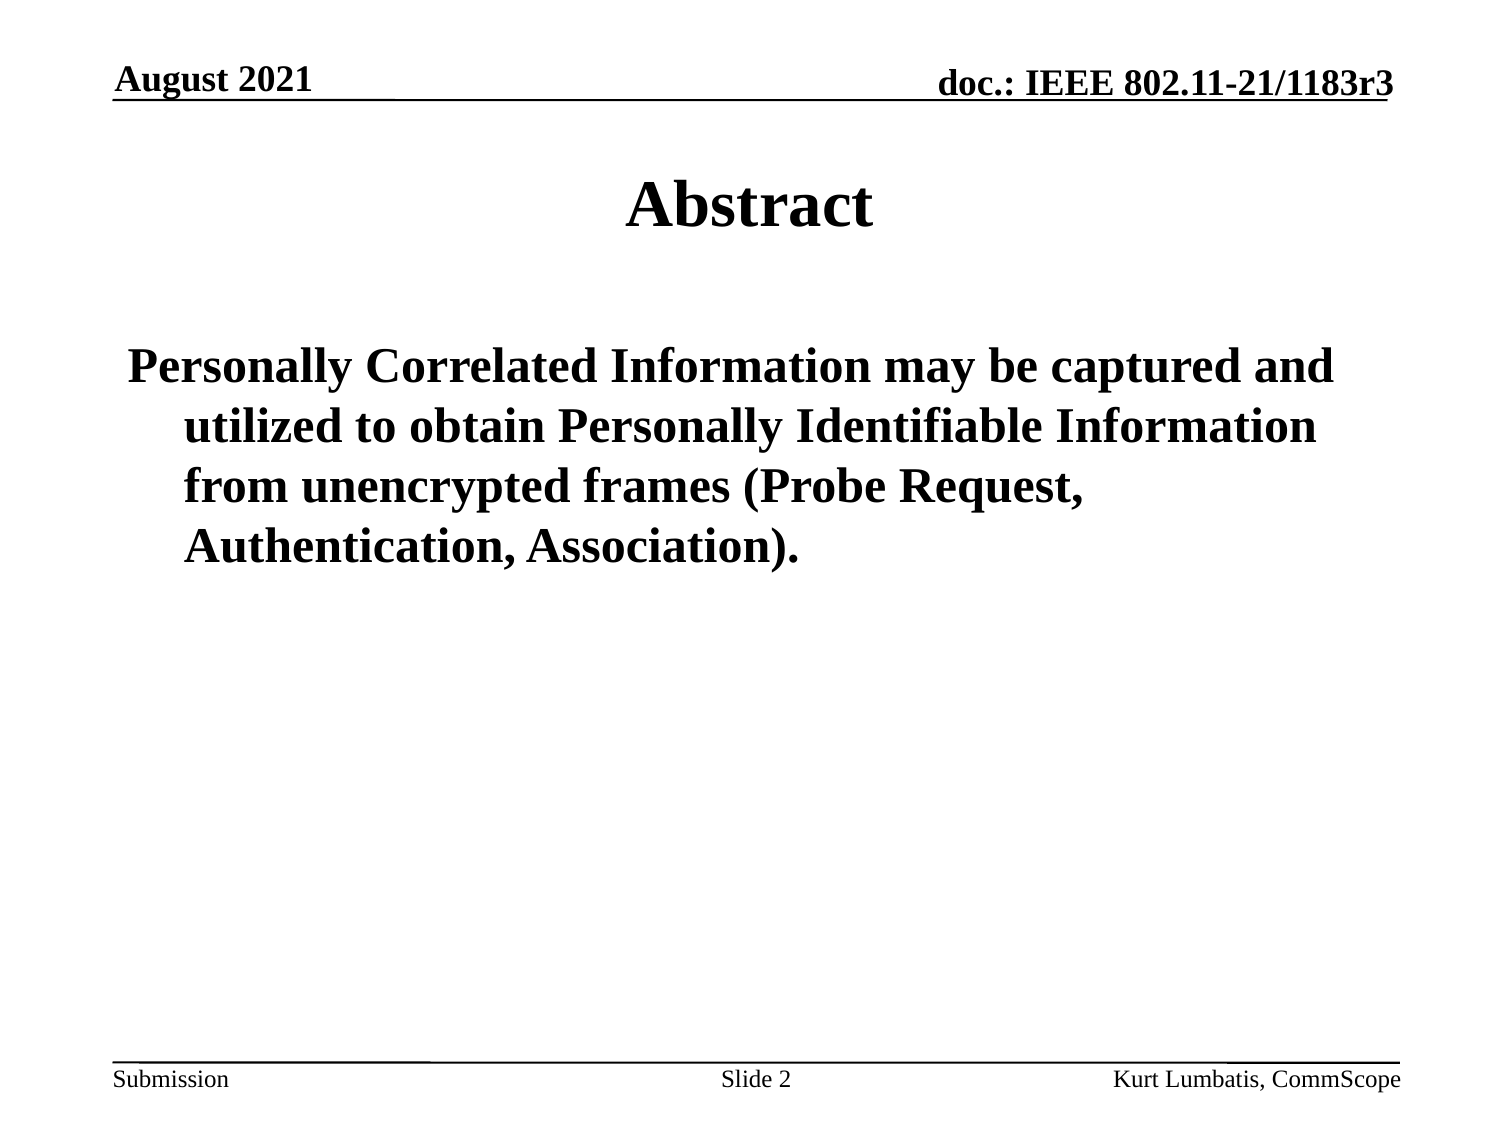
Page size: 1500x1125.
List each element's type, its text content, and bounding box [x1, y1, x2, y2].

list Personally Correlated Information may be captured and utilized to obtain Personally Identifiable Information from unencrypted frames (Probe Request, Authentication, Association). [112, 324, 1388, 1001]
title Abstract [112, 112, 1388, 288]
slide_number Slide 2 [712, 1061, 800, 1123]
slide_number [114, 54, 540, 100]
footer Kurt Lumbatis, CommScope [902, 1061, 1402, 1093]
